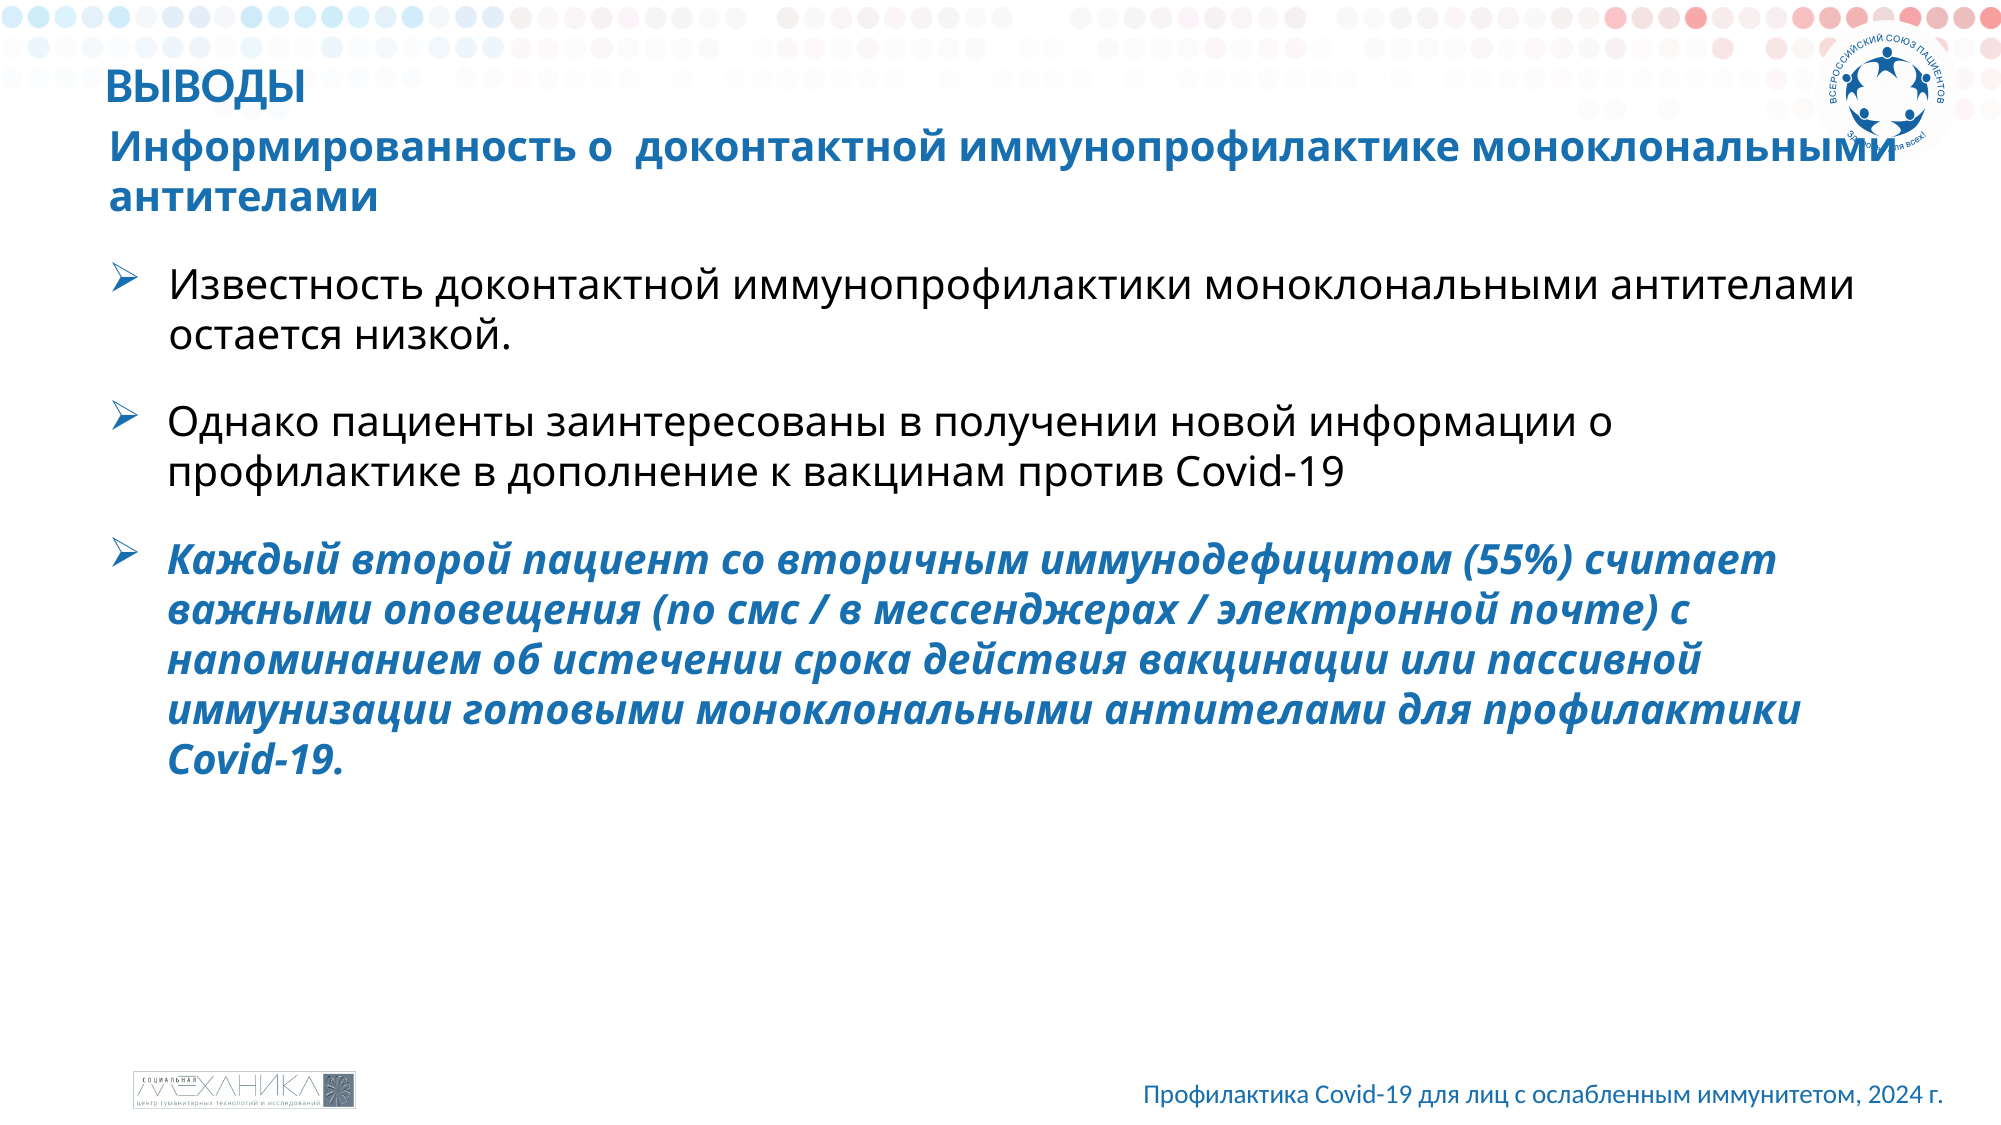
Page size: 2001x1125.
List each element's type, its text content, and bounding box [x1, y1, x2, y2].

text_box Профилактика Covid-19 для лиц с ослабленным иммунитетом, 2024 г. [93, 1061, 1959, 1123]
text_box Информированность о доконтактной иммунопрофилактике моноклональными антителами Известность доконтактной иммунопрофилактики моноклональными антителами остается низкой. Однако пациенты заинтересованы в получении новой информации о профилактике в дополнение к вакцинам против Covid-19 Каждый второй пациент со вторичным иммунодефицитом (55%) считает важными оповещения (по смс / в мессенджерах / электронной почте) с напоминанием об истечении срока действия вакцинации или пассивной иммунизации готовыми моноклональными антителами для профилактики Covid-19. [93, 121, 1922, 791]
picture [1, 1, 2001, 165]
picture [133, 1071, 356, 1109]
